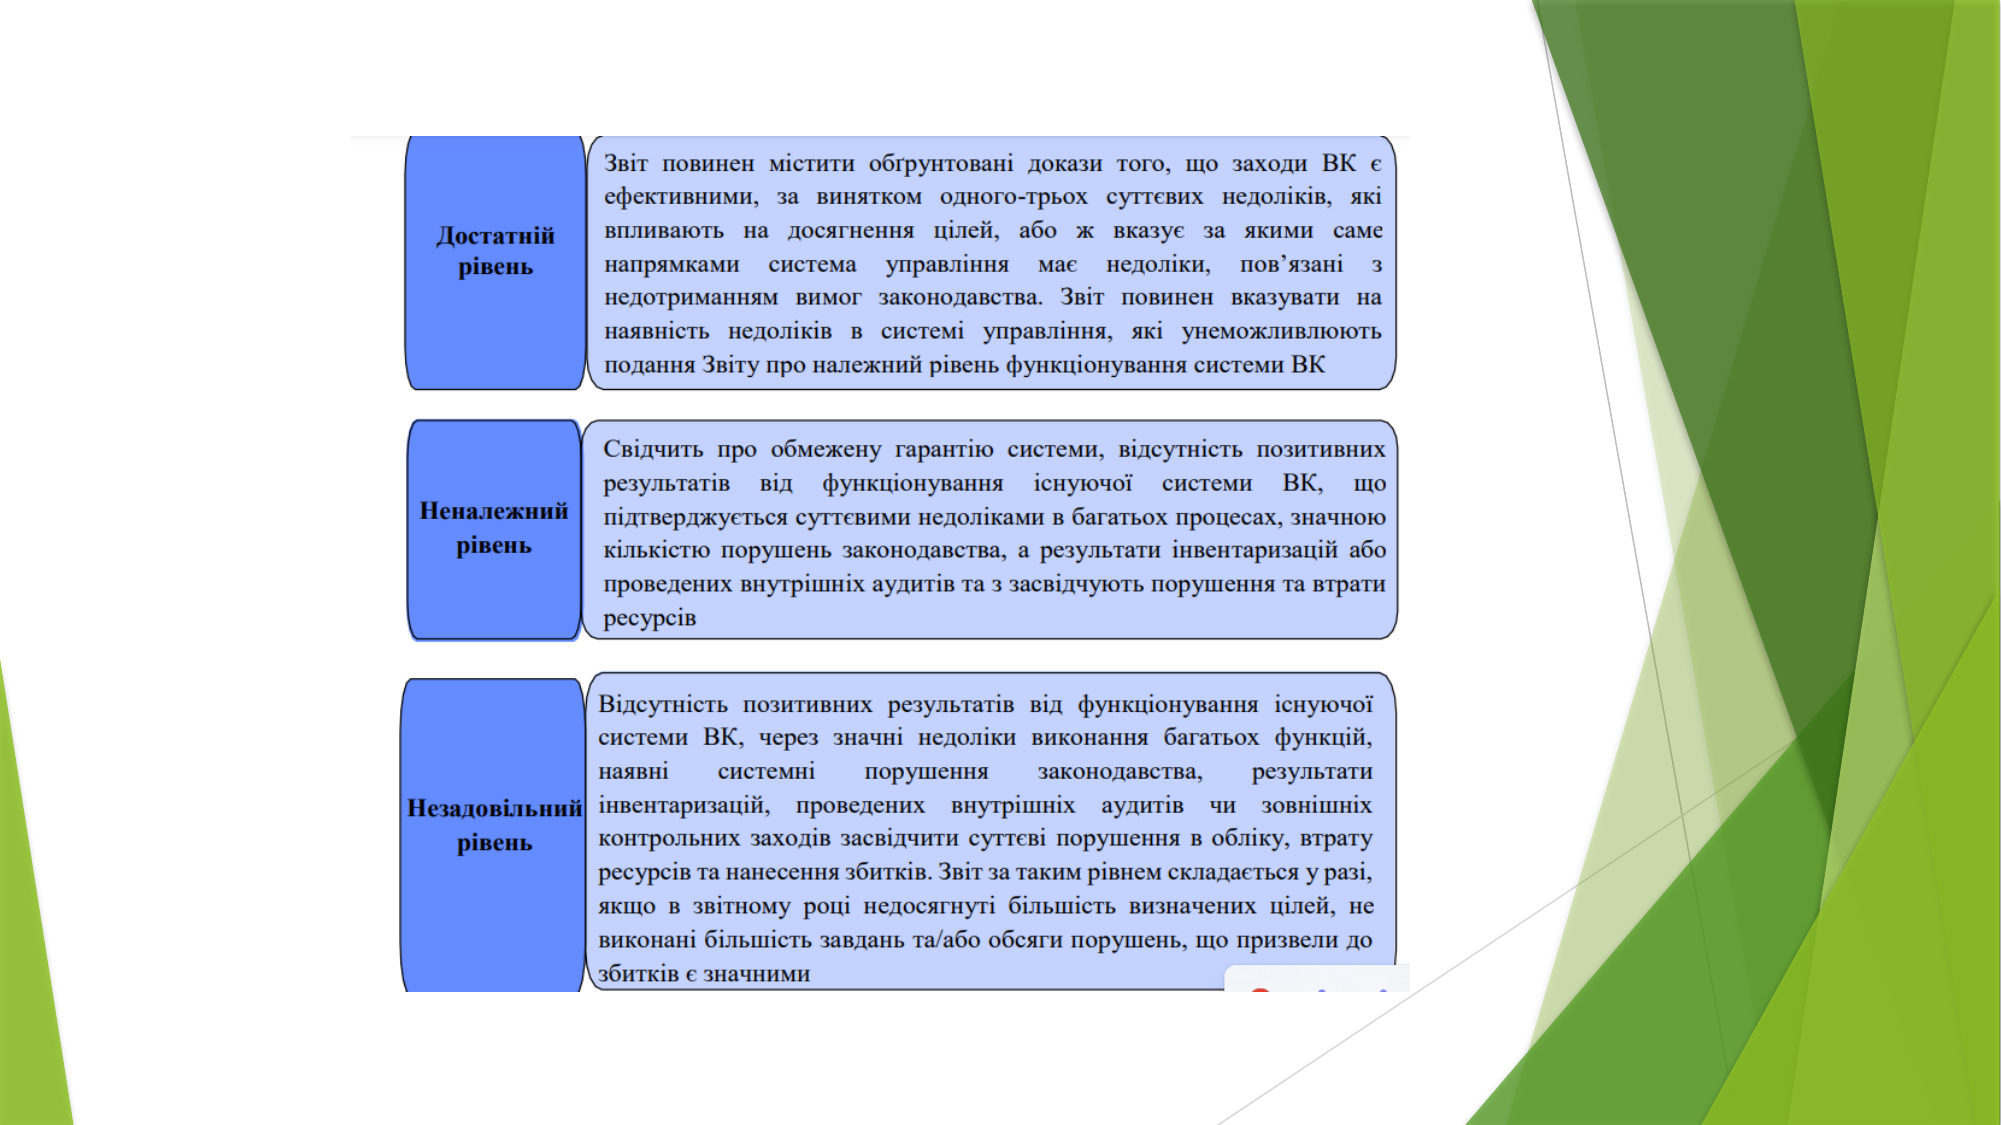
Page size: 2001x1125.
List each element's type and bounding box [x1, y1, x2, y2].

list [351, 135, 1411, 992]
